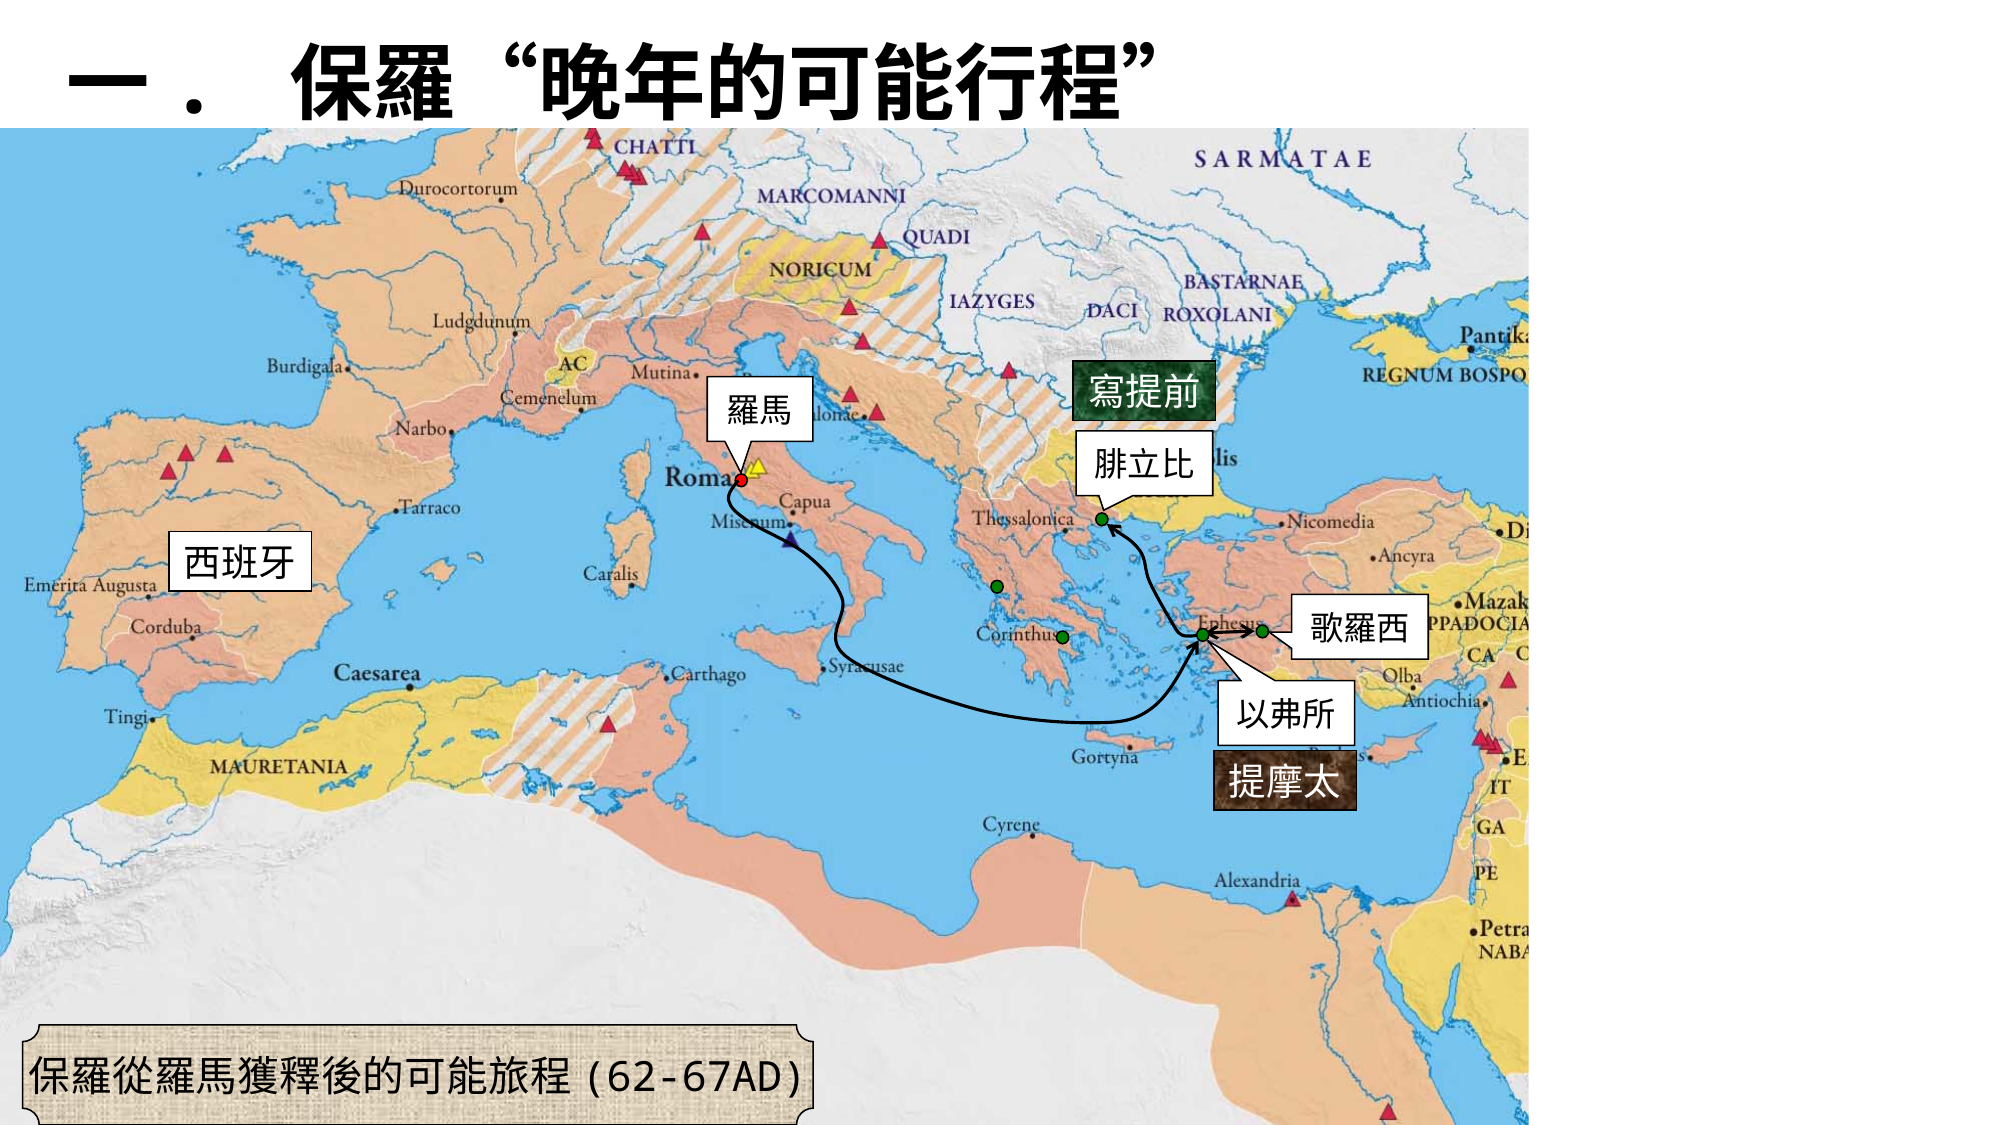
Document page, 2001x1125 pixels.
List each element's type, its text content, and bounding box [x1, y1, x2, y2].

text_box 一. 保羅“晚年的可能行程” [51, 22, 1976, 138]
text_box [0, 128, 1529, 1125]
